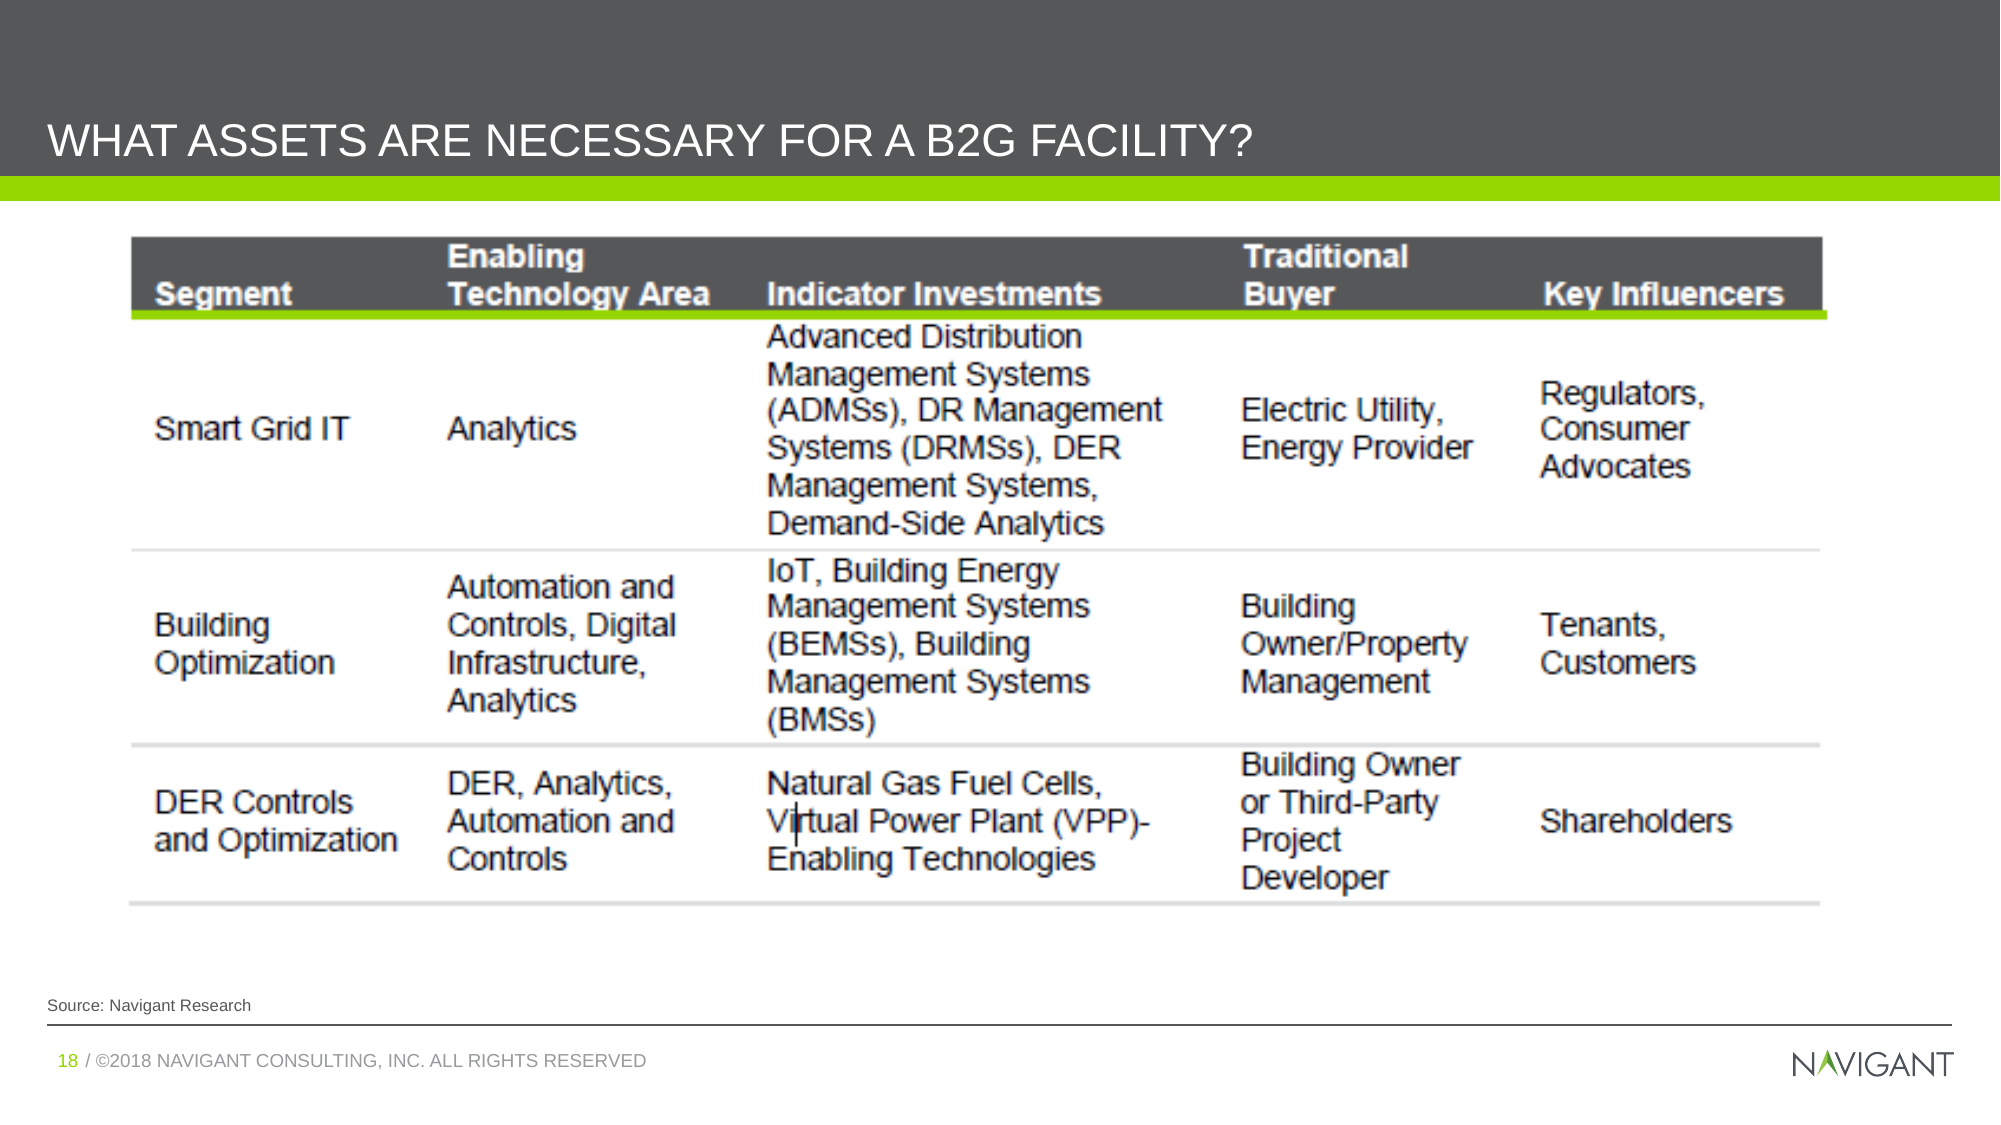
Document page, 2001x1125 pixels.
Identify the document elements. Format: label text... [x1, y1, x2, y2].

list Source: Navigant Research [47, 994, 1952, 1015]
picture [99, 227, 1861, 923]
picture [1793, 1049, 1954, 1077]
title What assets are necessary for a B2G facility? [47, 0, 1952, 166]
